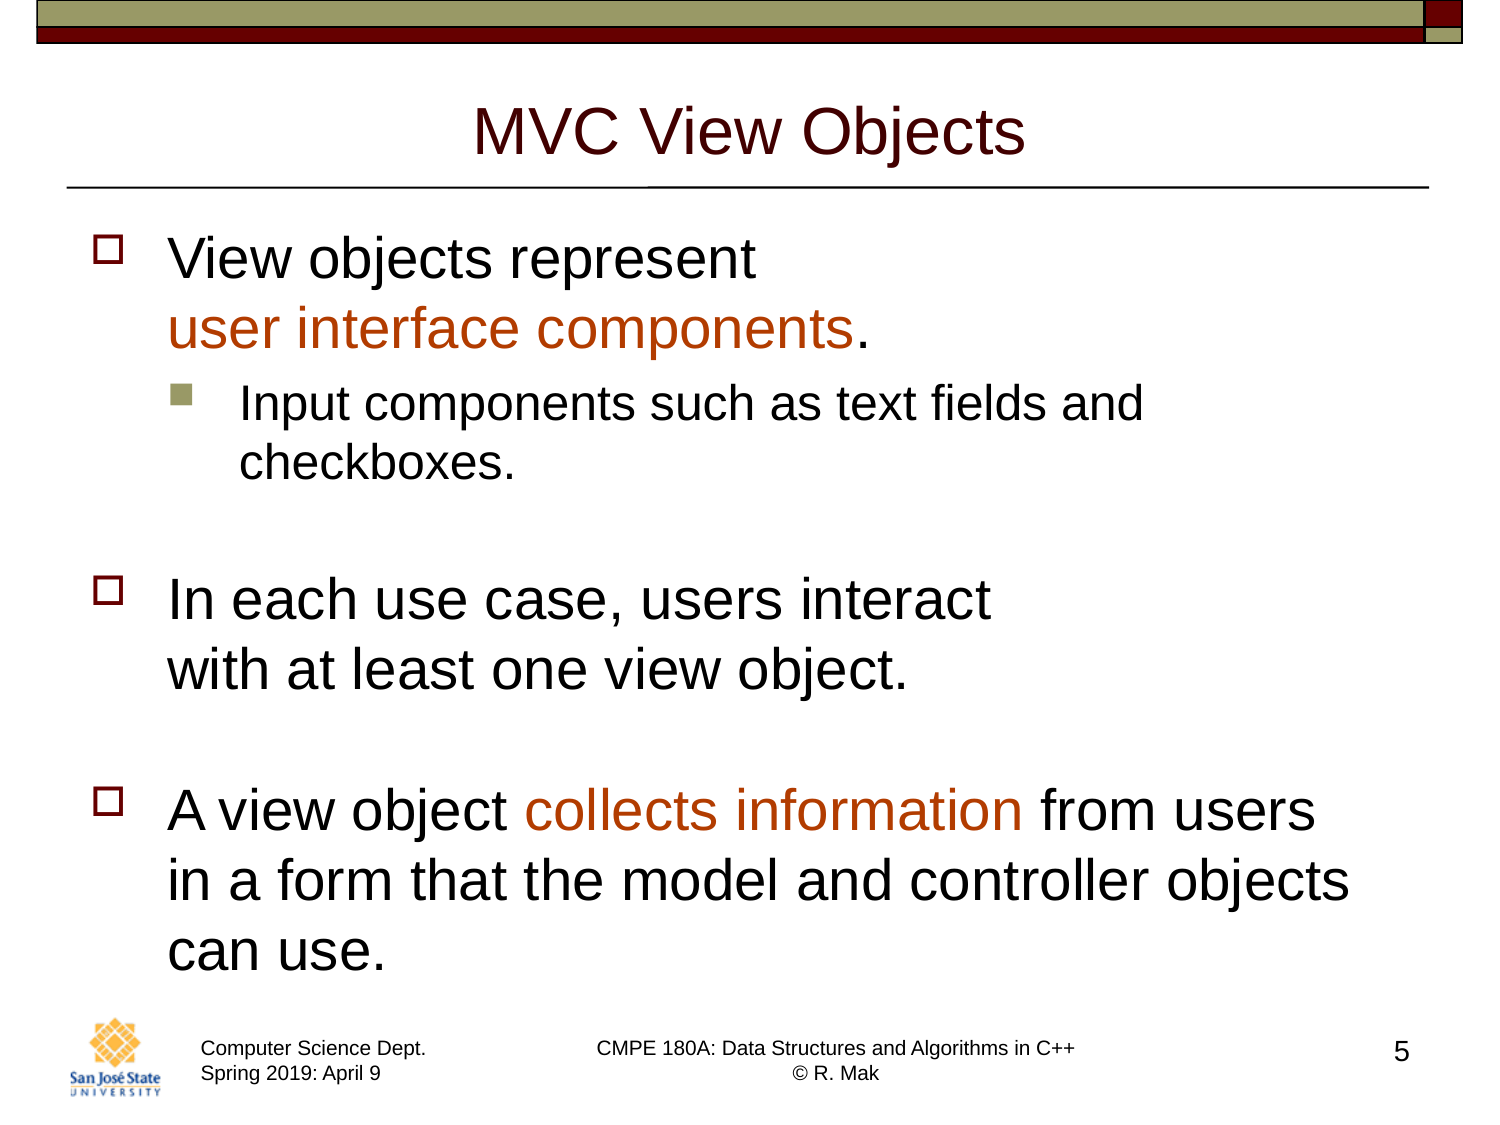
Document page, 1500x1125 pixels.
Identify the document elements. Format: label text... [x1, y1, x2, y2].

slide_number 5 [1112, 1025, 1425, 1100]
title MVC View Objects [75, 67, 1425, 175]
picture [60, 1012, 166, 1112]
list View objects represent user interface components. Input components such as text fields and checkboxes. In each use case, users interact with at least one view object. A view object collects information from users in a form that the model and controller objects can use. [75, 212, 1425, 1006]
